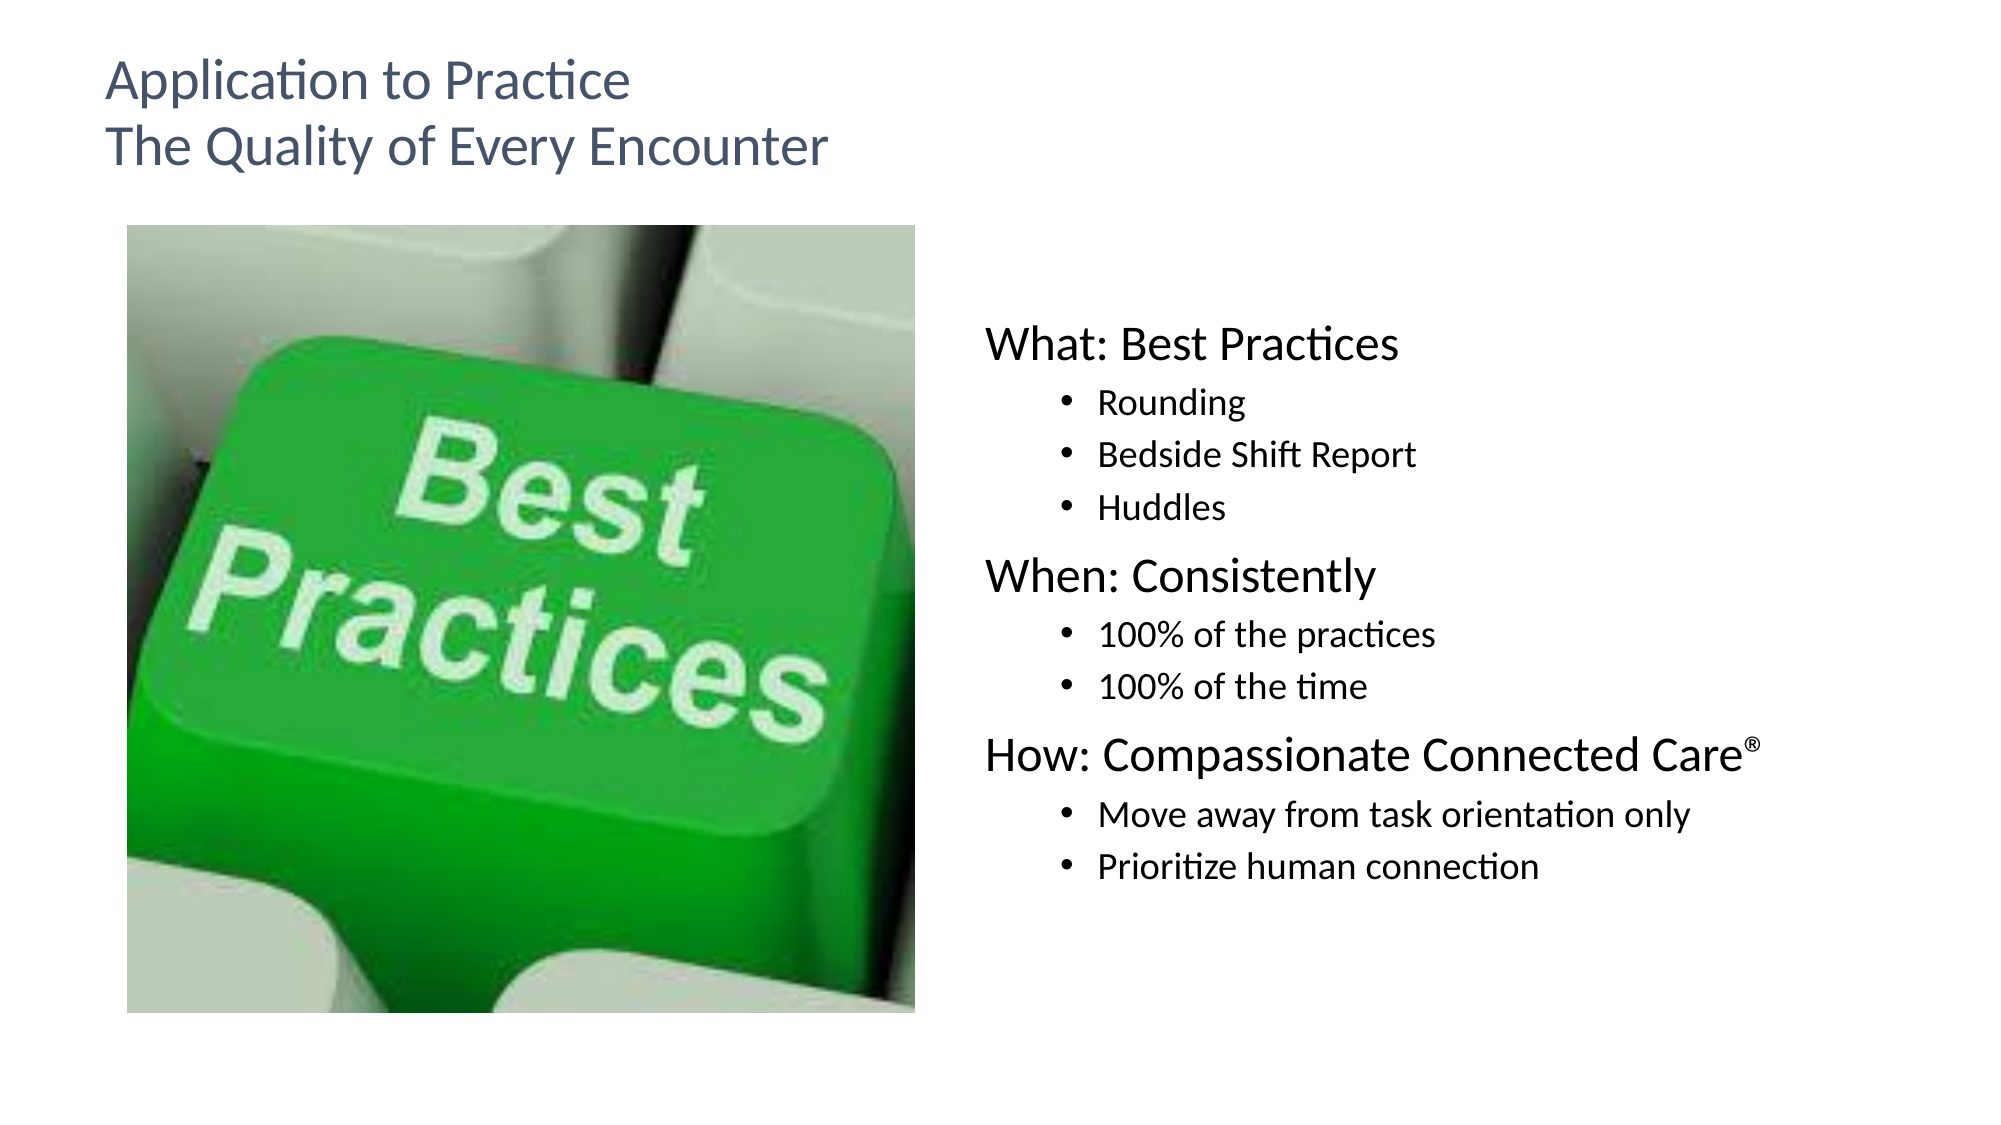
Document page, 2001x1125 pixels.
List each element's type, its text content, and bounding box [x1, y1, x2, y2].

title Application to Practice The Quality of Every Encounter [103, 42, 839, 233]
picture [126, 225, 915, 1013]
text_box What: Best Practices Rounding Bedside Shift Report Huddles When: Consistently 100% of the practices 100% of the time How: Compassionate Connected Care® Move away from task orientation only Prioritize human connection [983, 299, 1775, 888]
